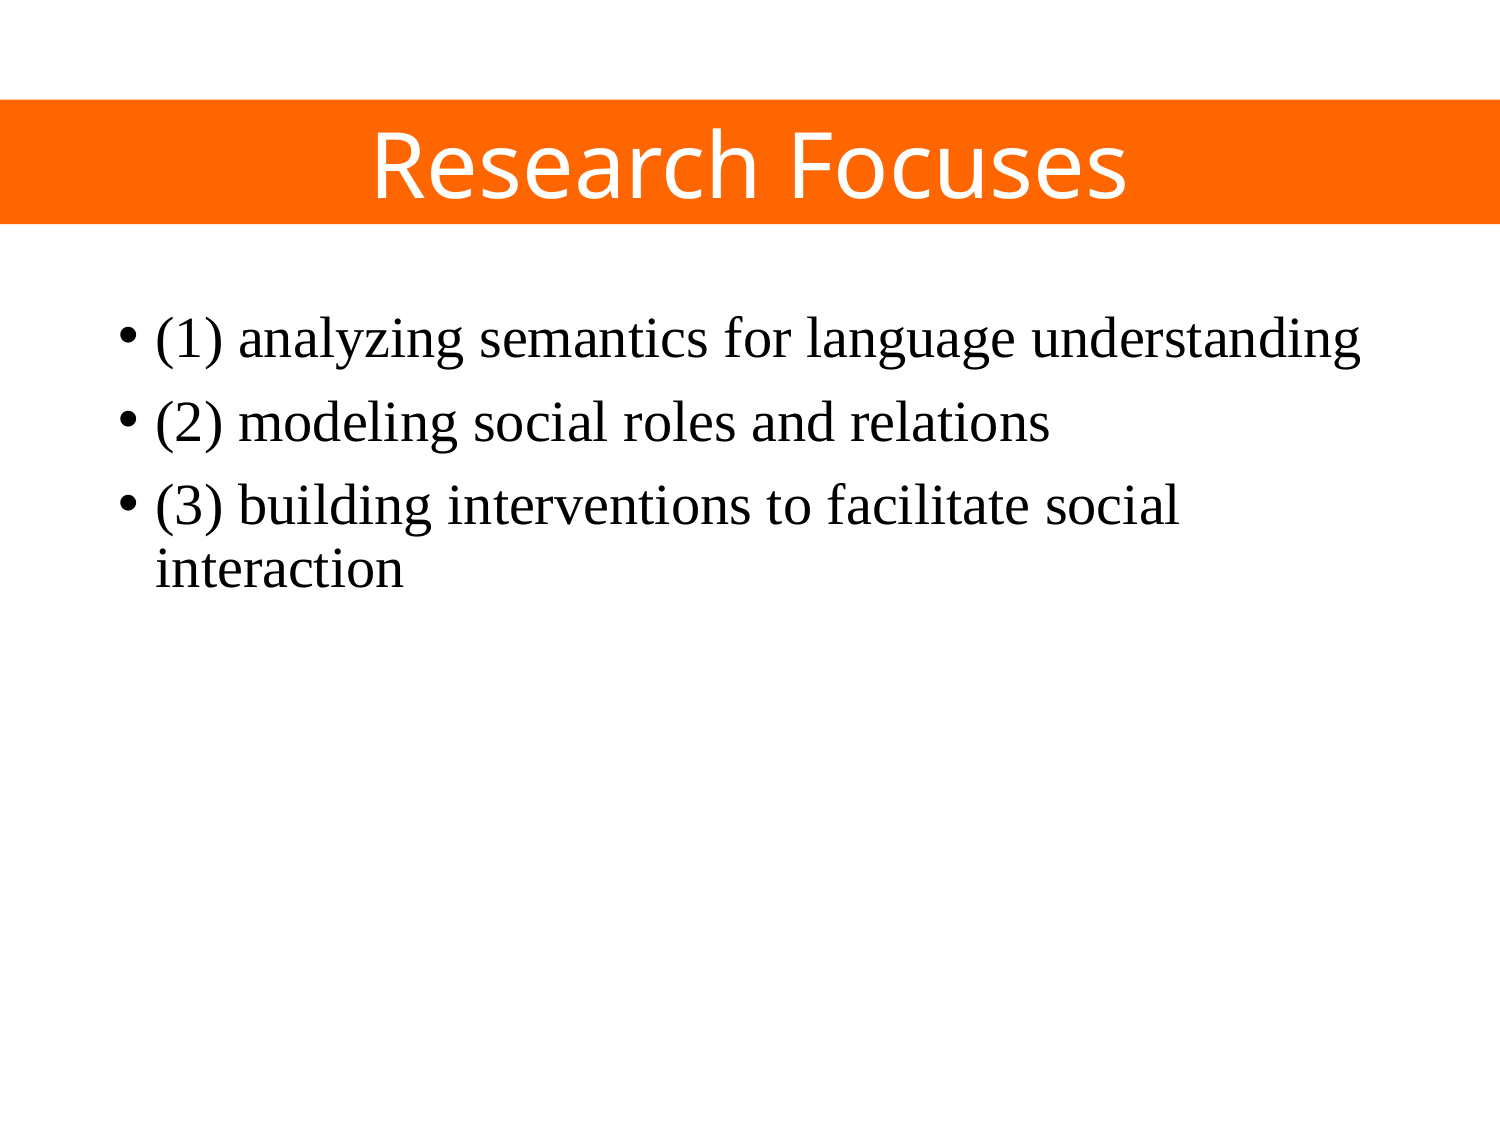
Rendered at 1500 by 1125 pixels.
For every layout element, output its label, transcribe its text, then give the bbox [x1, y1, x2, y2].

list (1) analyzing semantics for language understanding (2) modeling social roles and relations (3) building interventions to facilitate social interaction [103, 299, 1397, 1014]
text_box Research Focuses [0, 99, 1500, 225]
